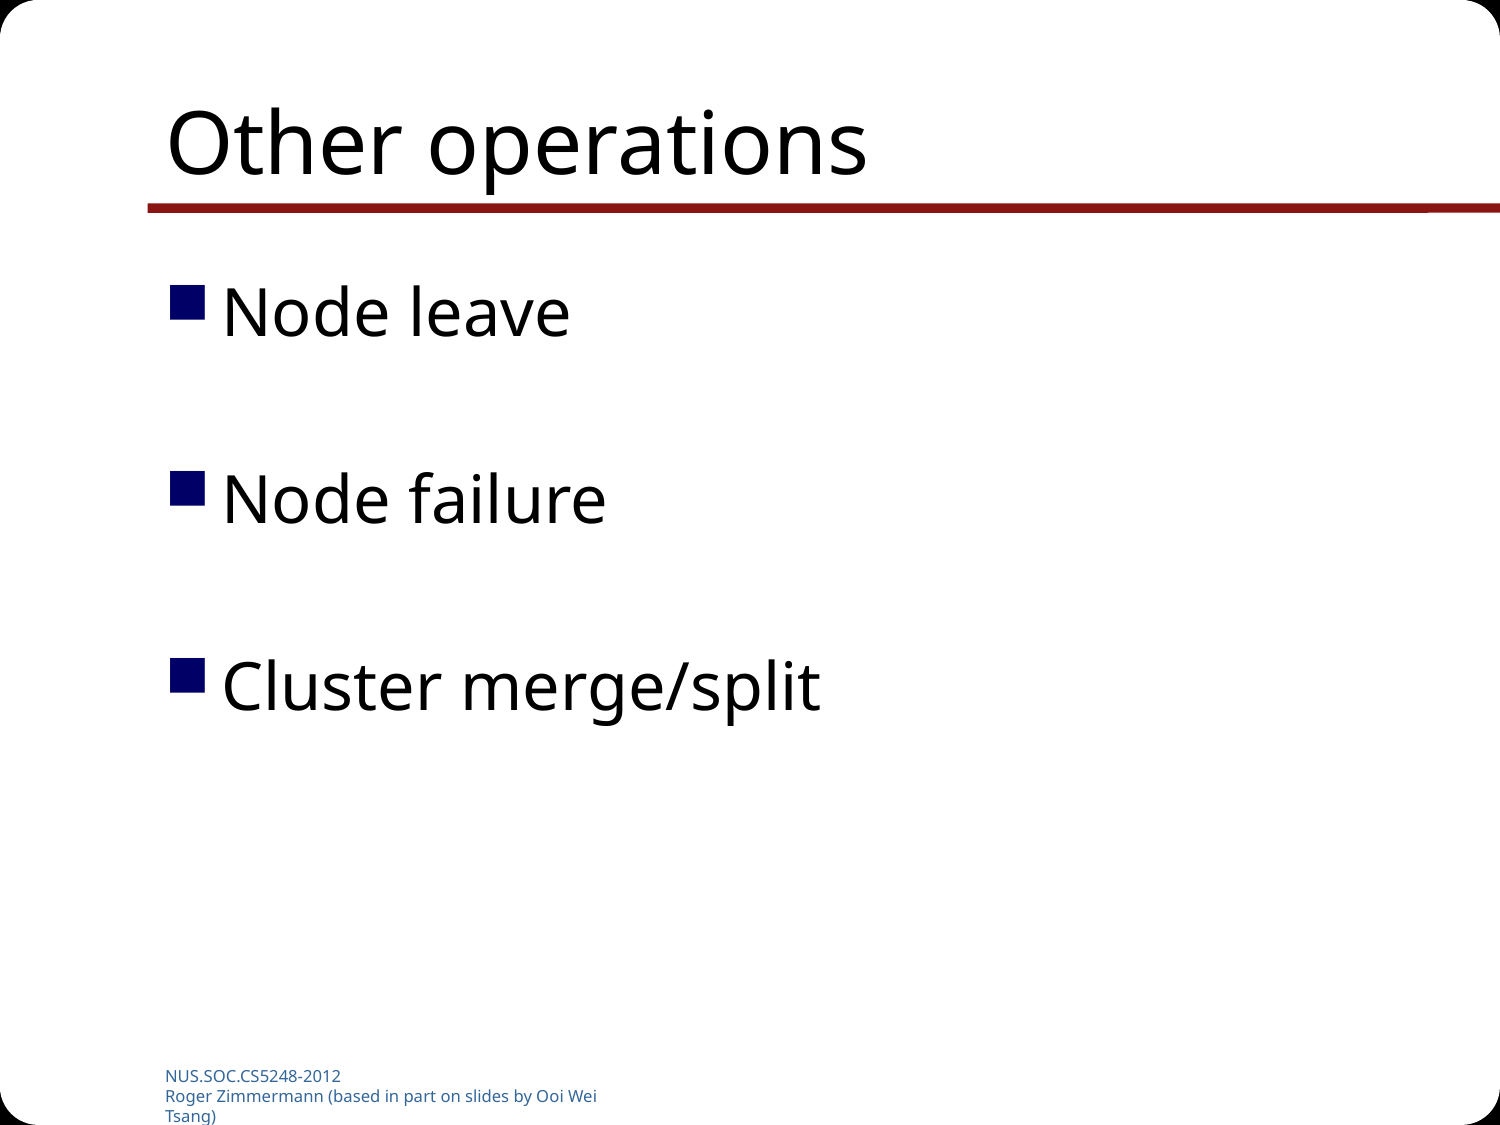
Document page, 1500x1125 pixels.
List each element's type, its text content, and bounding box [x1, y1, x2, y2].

slide_number NUS.SOC.CS5248-2012 Roger Zimmermann (based in part on slides by Ooi Wei Tsang) [149, 1058, 549, 1101]
list Node leave Node failure Cluster merge/split [149, 262, 1426, 1006]
footer [549, 1024, 1038, 1101]
title Other operations [149, 45, 1426, 234]
